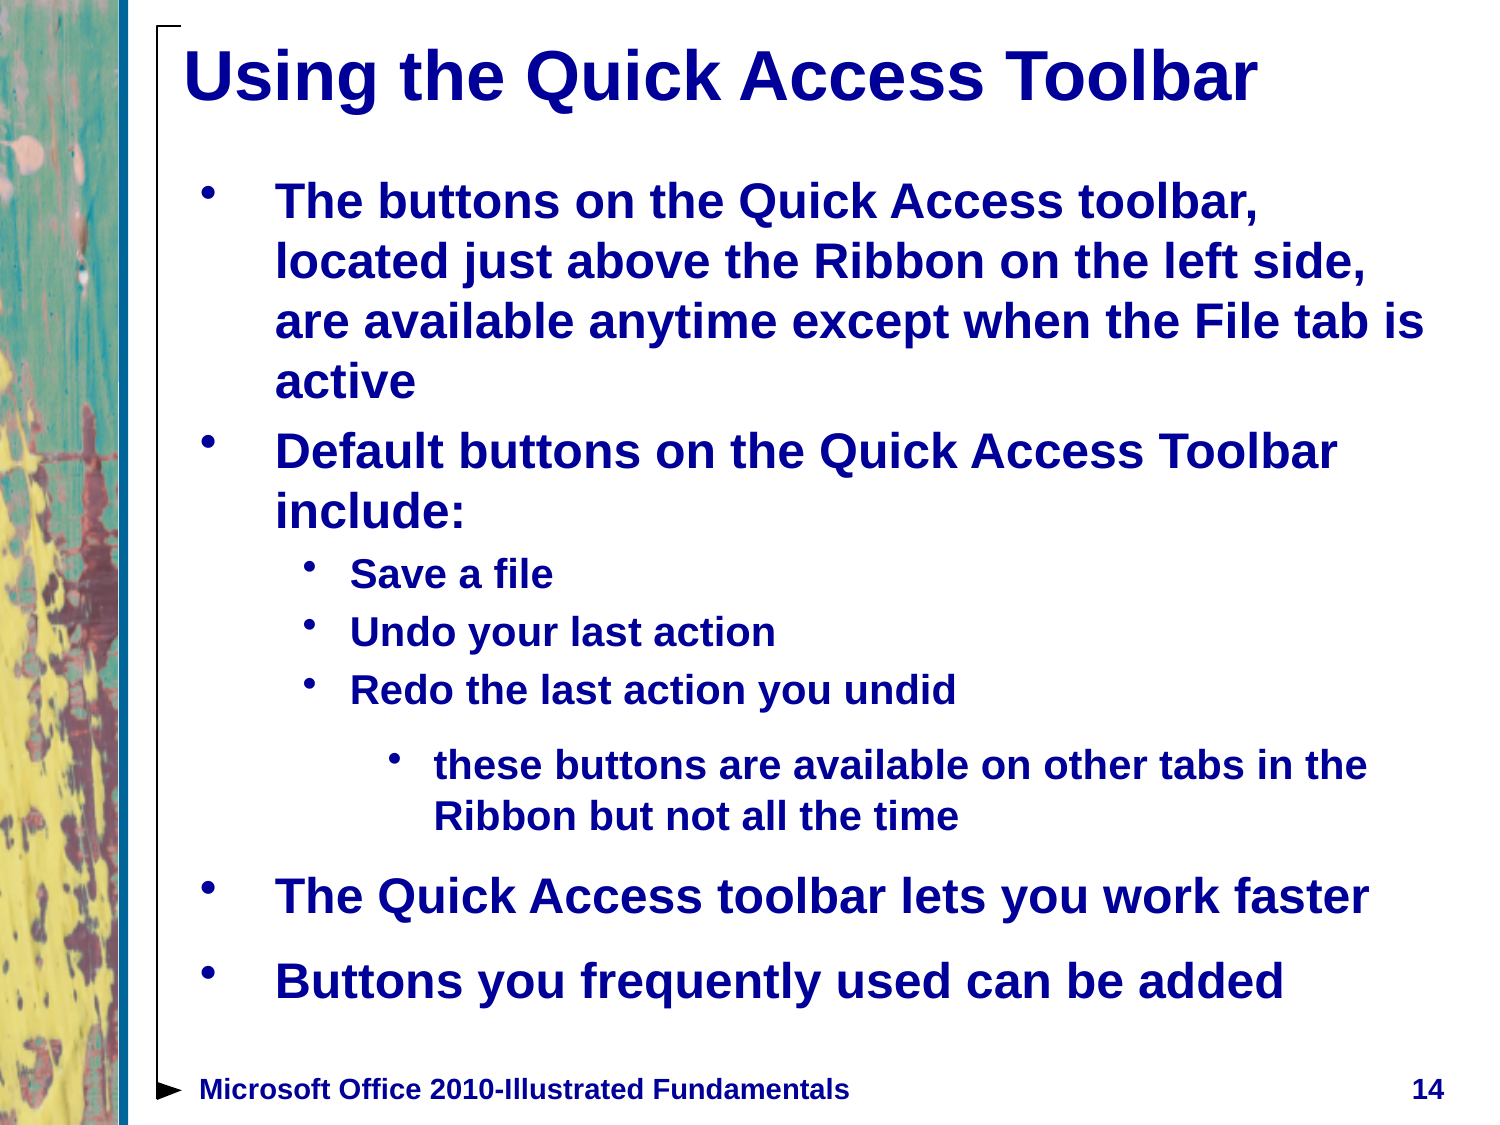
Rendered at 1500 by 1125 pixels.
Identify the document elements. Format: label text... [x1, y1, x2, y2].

footer Microsoft Office 2010-Illustrated Fundamentals [183, 1062, 1147, 1125]
title Using the Quick Access Toolbar [167, 28, 1451, 117]
picture [0, 0, 118, 1125]
slide_number 14 [1356, 1062, 1460, 1105]
list The buttons on the Quick Access toolbar, located just above the Ribbon on the left side, are available anytime except when the File tab is active Default buttons on the Quick Access Toolbar include: Save a file Undo your last action Redo the last action you undid these buttons are available on other tabs in the Ribbon but not all the time The Quick Access toolbar lets you work faster Buttons you frequently used can be added [184, 160, 1447, 1014]
